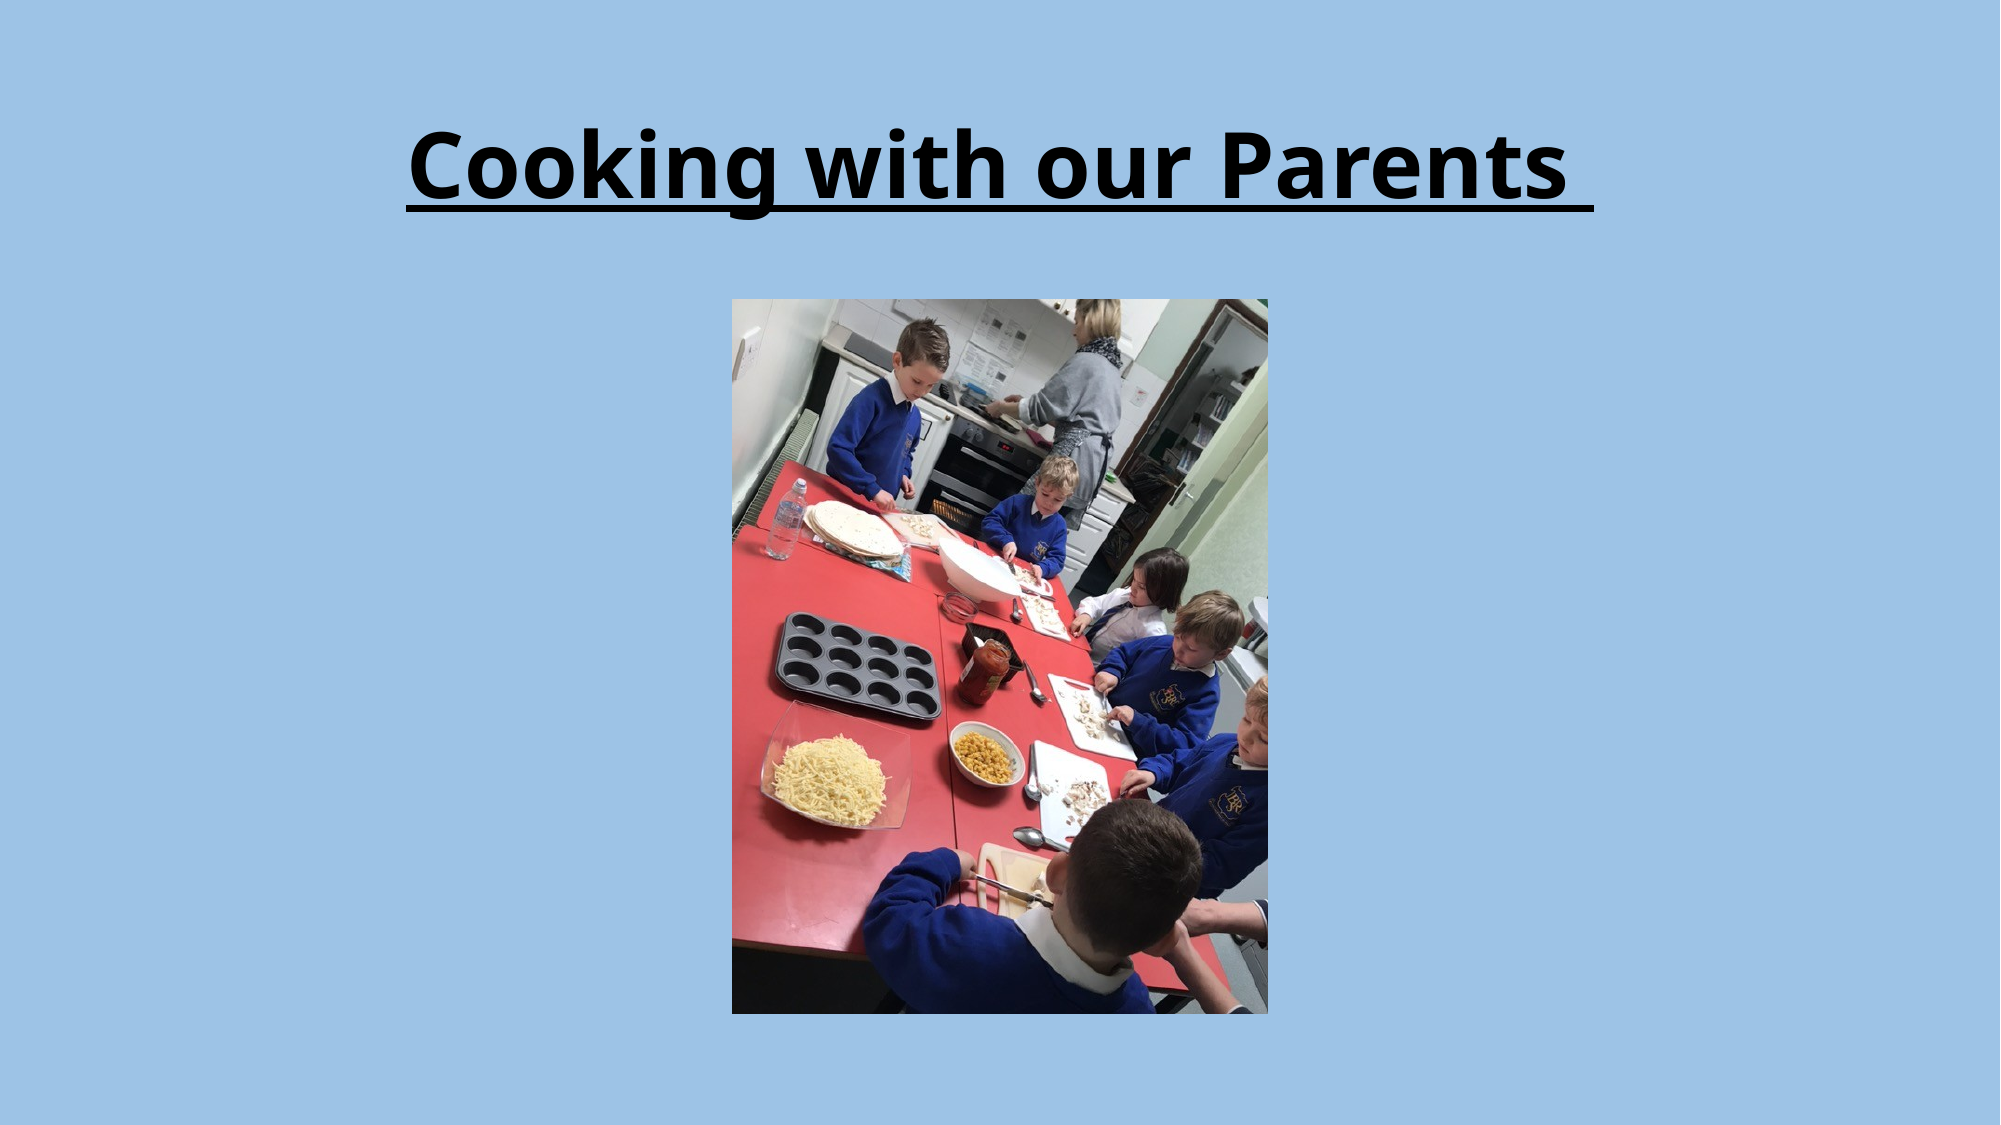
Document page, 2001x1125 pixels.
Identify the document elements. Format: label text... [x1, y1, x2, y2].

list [732, 299, 1268, 1014]
title Cooking with our Parents [137, 59, 1863, 278]
